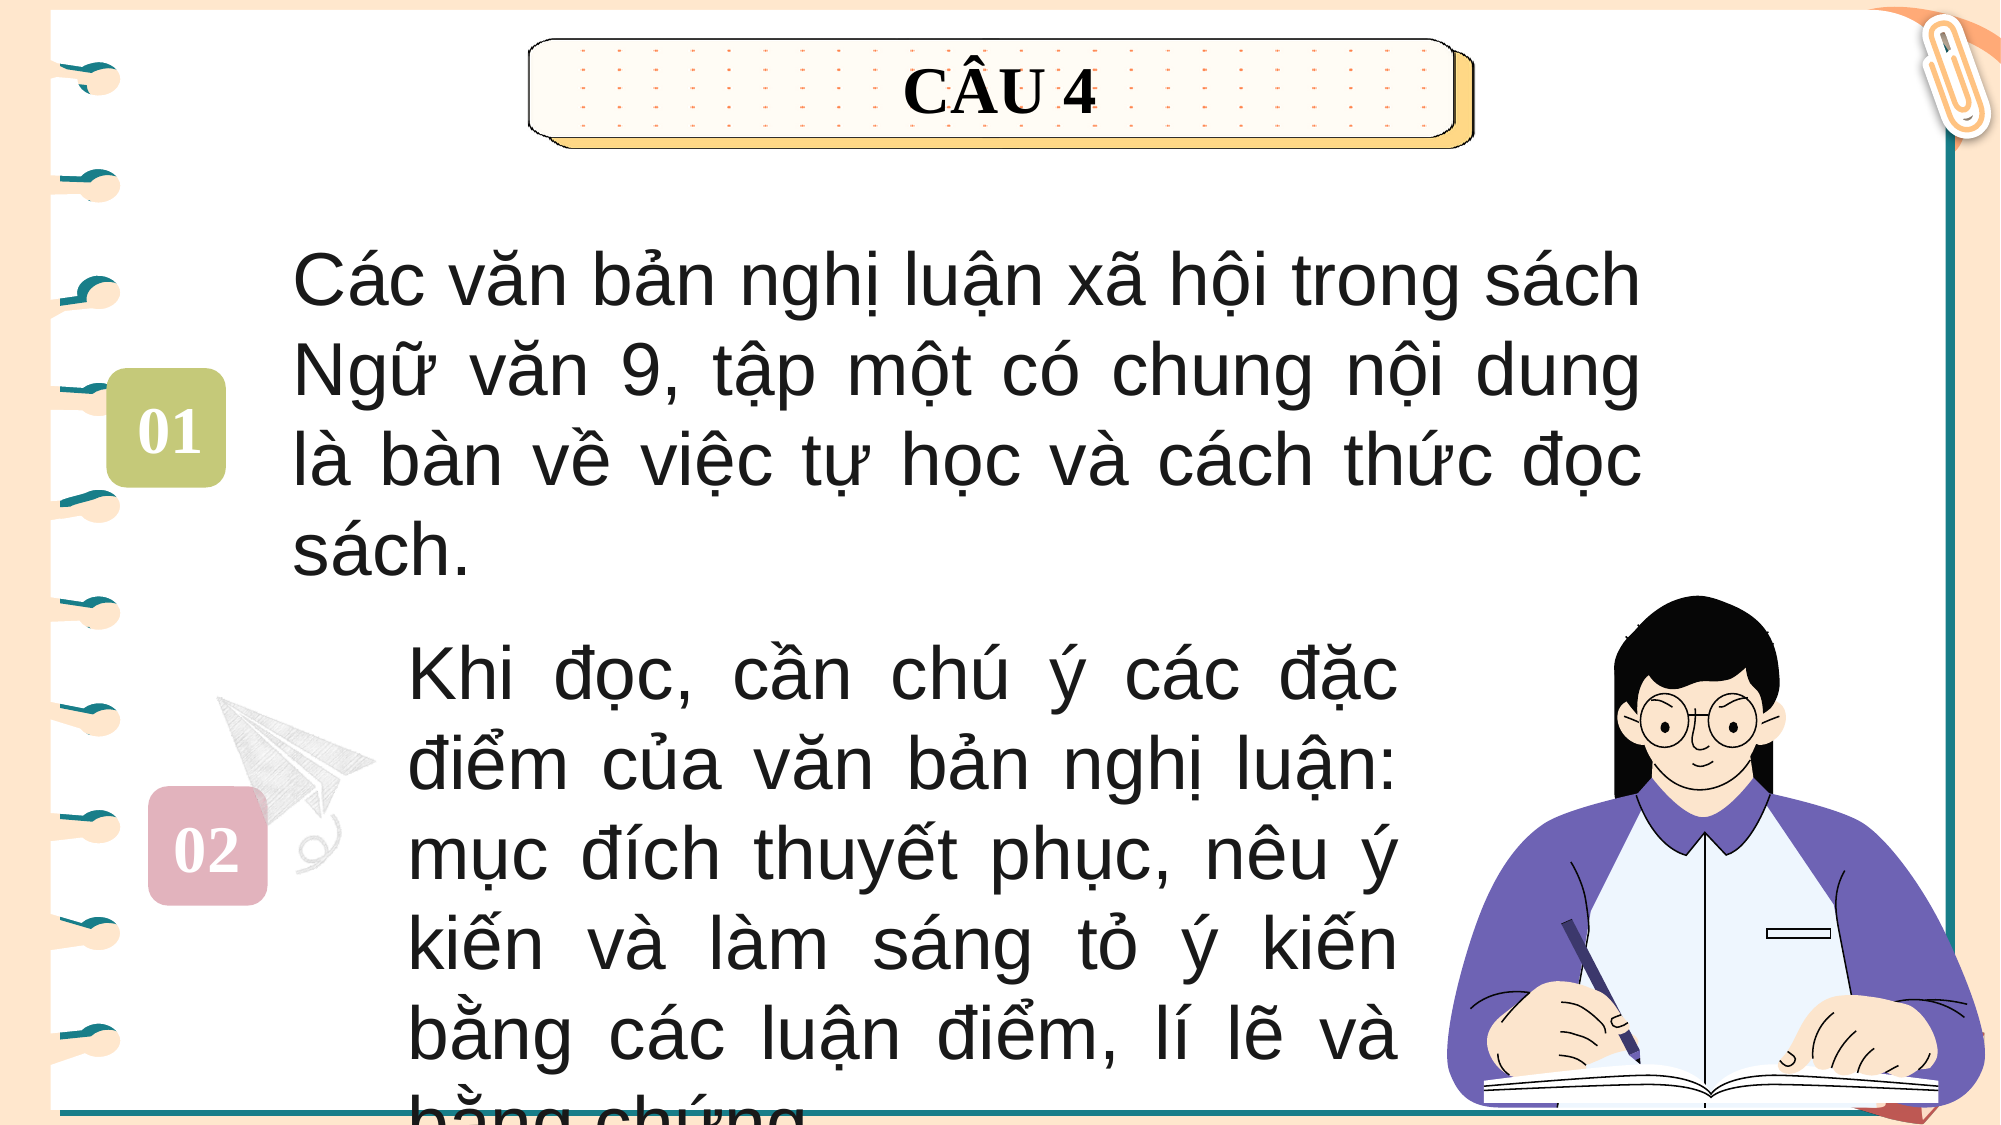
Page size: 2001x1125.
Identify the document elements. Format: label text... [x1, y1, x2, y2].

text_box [147, 616, 1415, 1087]
text_box [527, 38, 1476, 149]
picture [125, 642, 406, 923]
text_box CÂU 4 [622, 38, 1378, 134]
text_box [106, 222, 1659, 511]
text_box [1898, 48, 2000, 106]
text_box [1440, 595, 1992, 1108]
text_box [1807, 1116, 1985, 1125]
